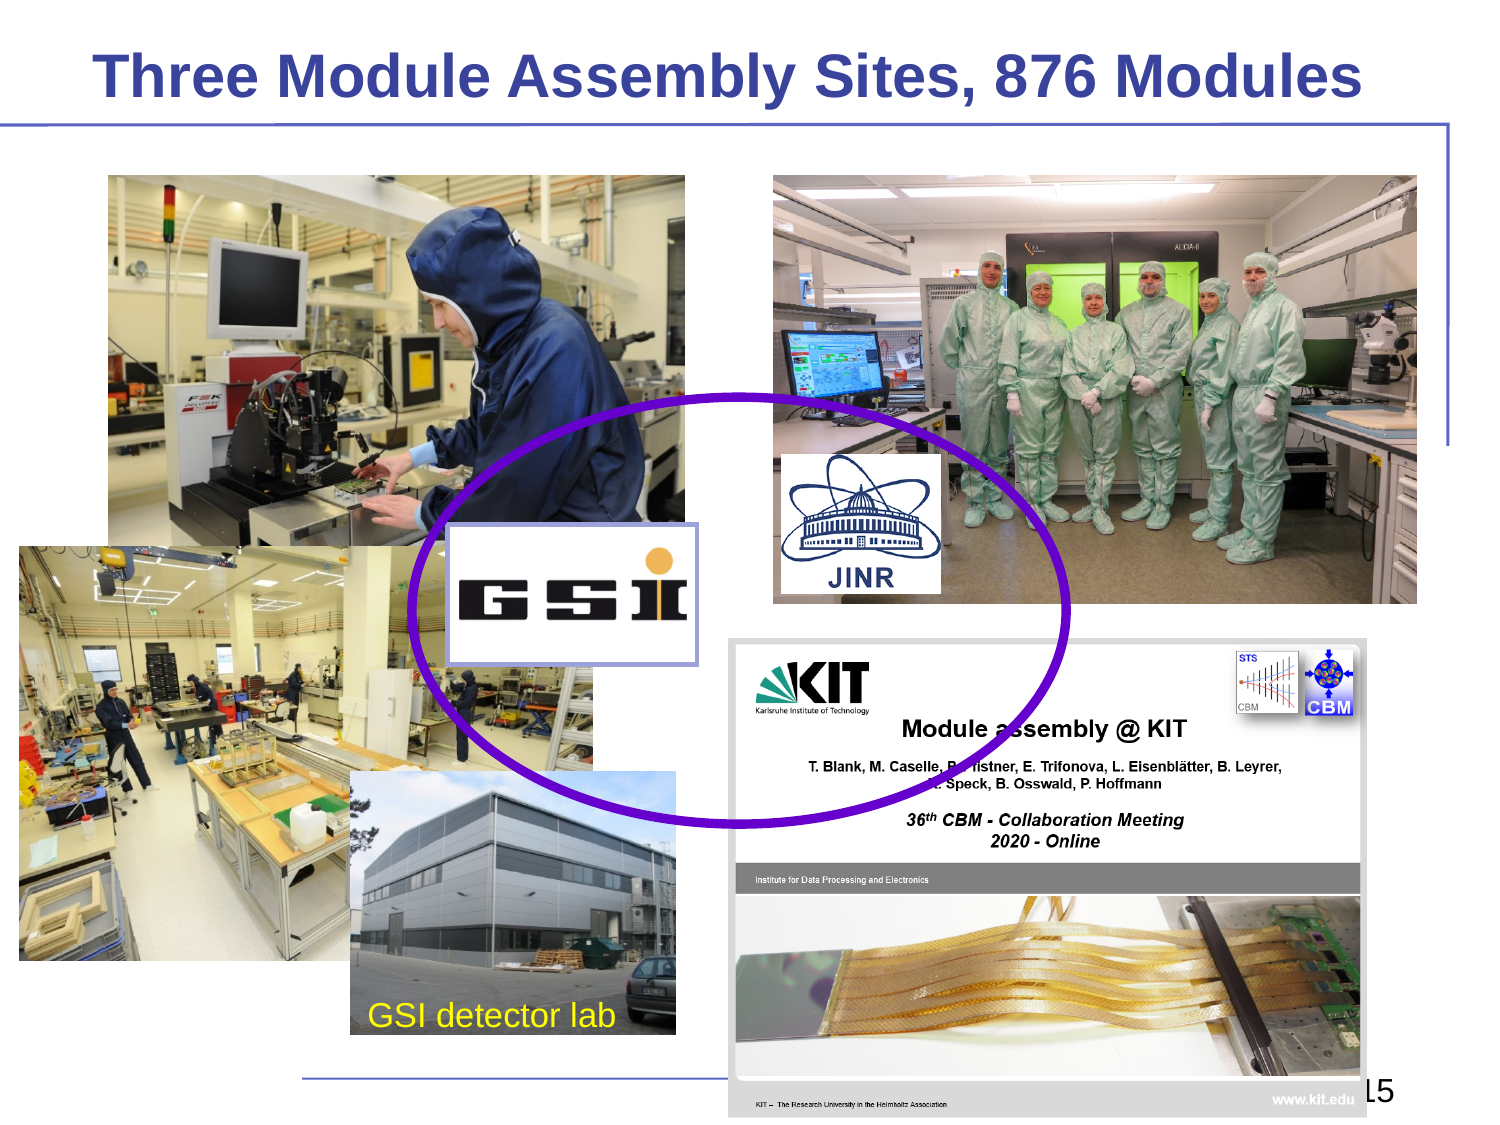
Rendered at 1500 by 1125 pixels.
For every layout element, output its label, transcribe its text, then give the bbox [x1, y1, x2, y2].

title Three Module Assembly Sites, 876 Modules [77, 37, 1401, 118]
text_box [597, 397, 1067, 824]
picture [727, 638, 1367, 1119]
picture [19, 175, 695, 1036]
picture [773, 175, 1417, 605]
